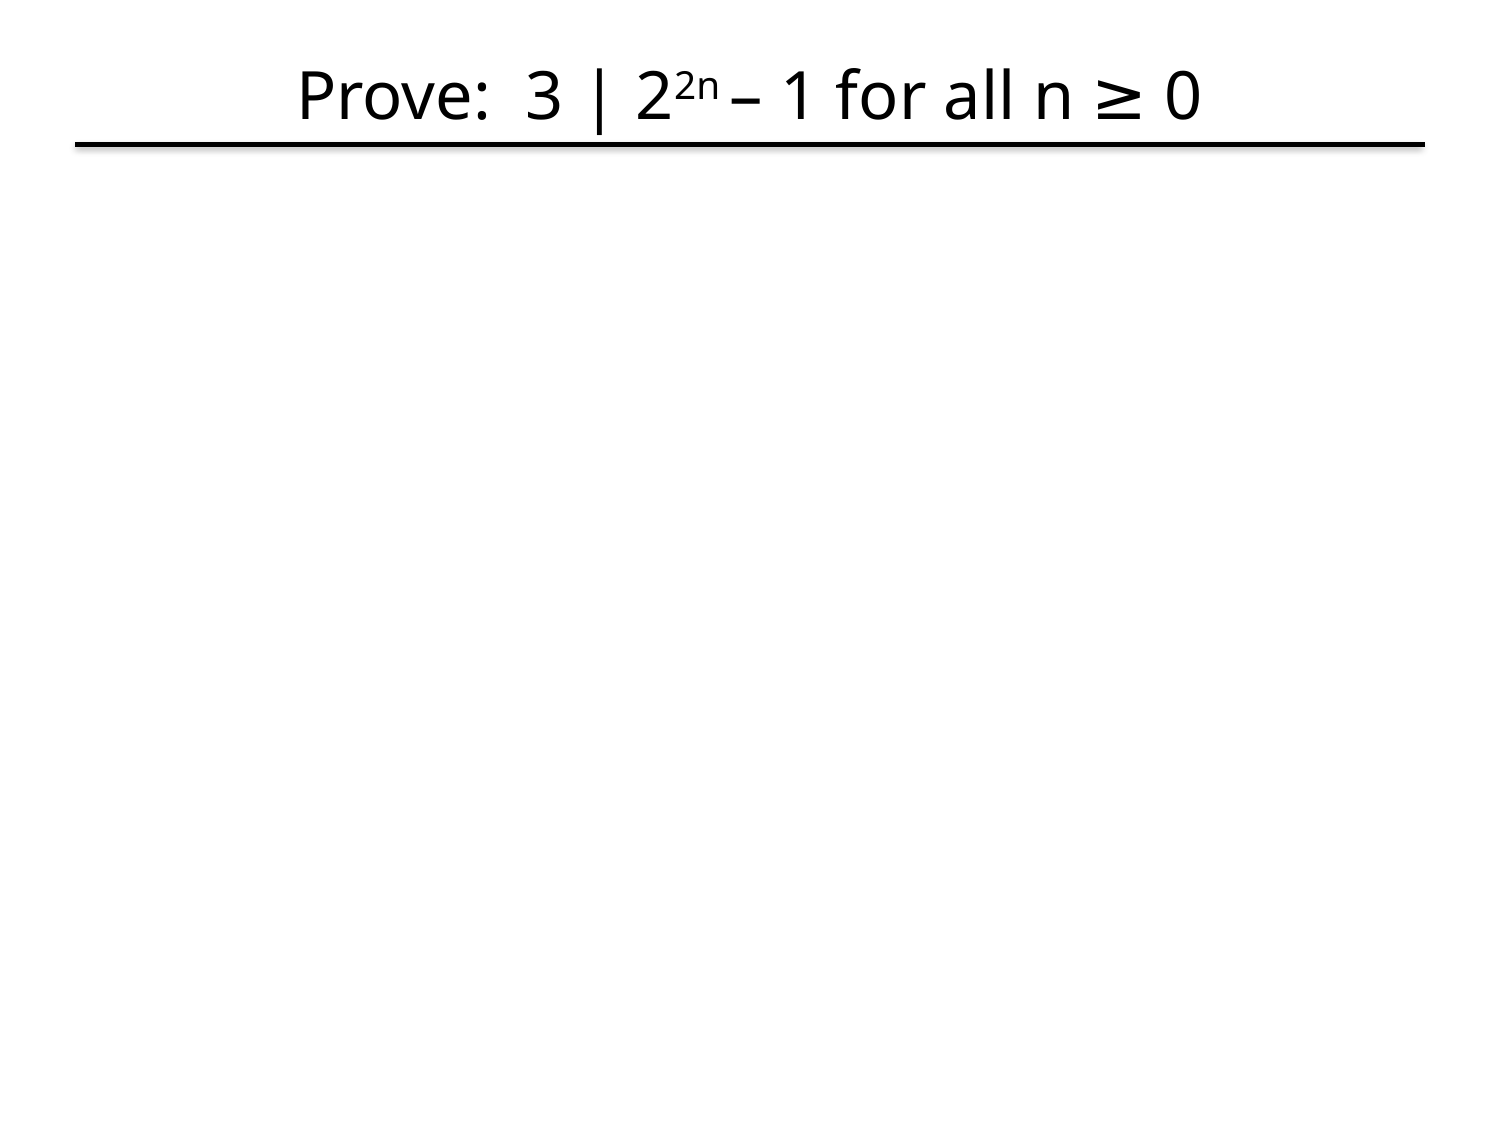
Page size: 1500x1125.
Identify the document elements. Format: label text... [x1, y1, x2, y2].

title Prove: 3 | 22n – 1 for all n ≥ 0 [75, 45, 1425, 145]
